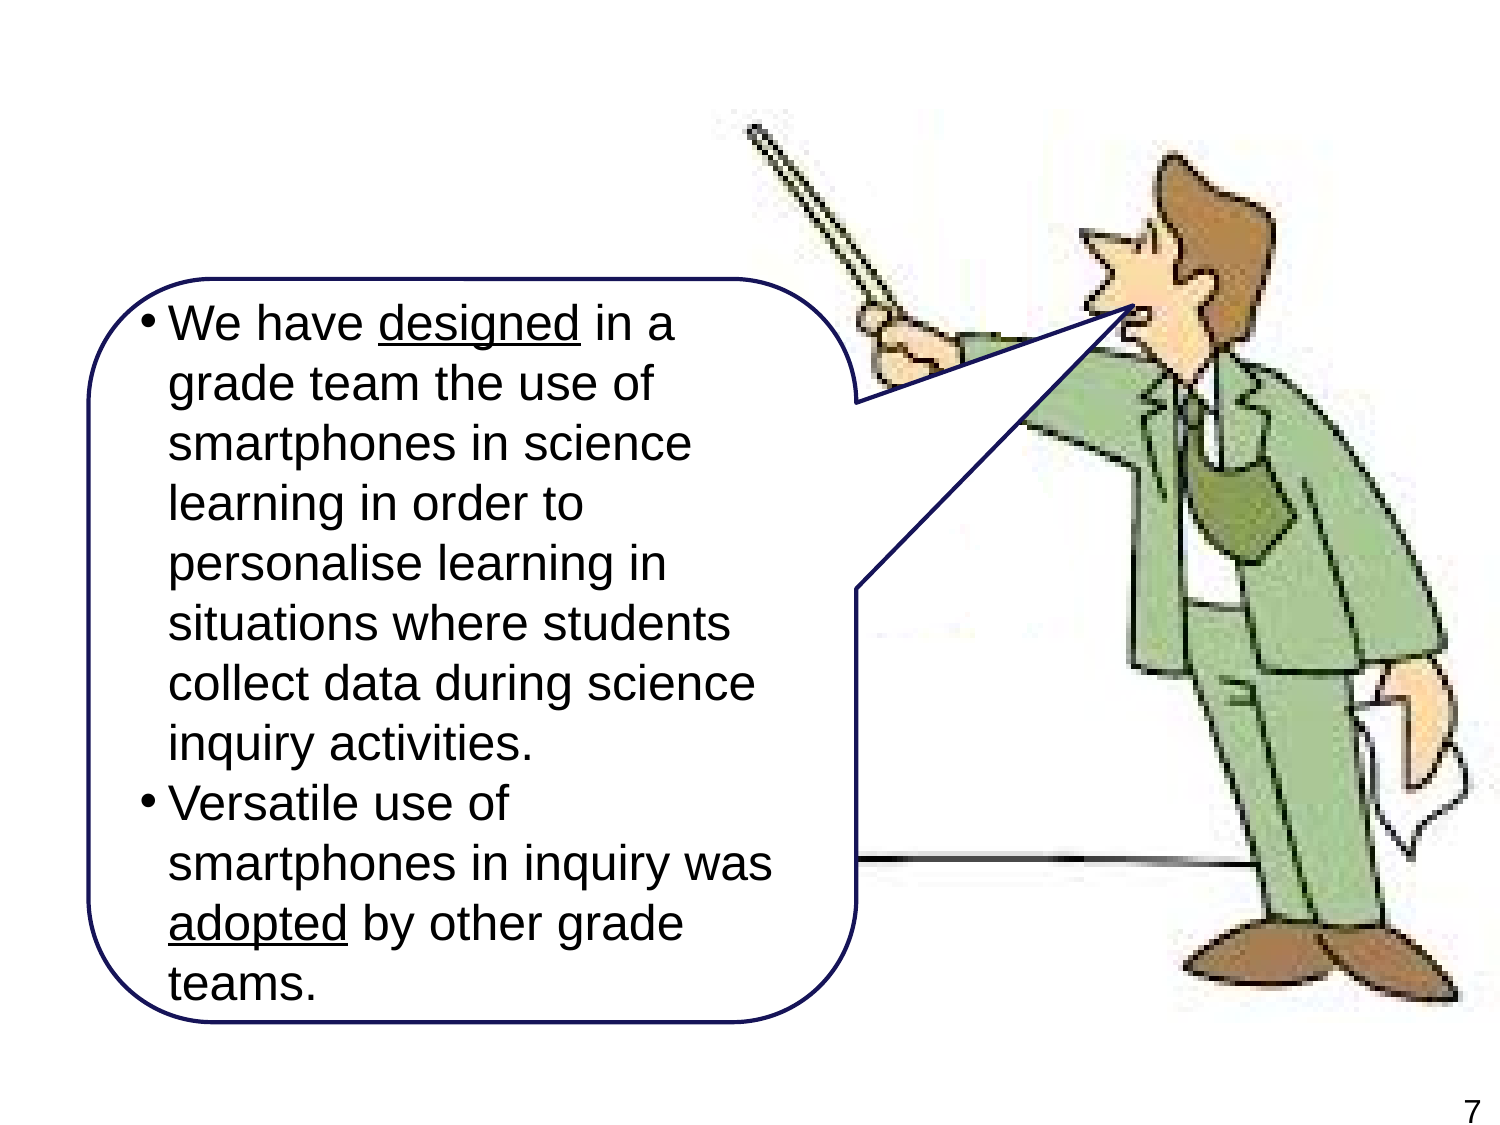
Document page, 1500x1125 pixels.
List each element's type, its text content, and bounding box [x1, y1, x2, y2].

slide_number 7 [1184, 1082, 1498, 1116]
text_box We have designed in a grade team the use of smartphones in science learning in order to personalise learning in situations where students collect data during science inquiry activities. Versatile use of smartphones in inquiry was adopted by other grade teams. [86, 276, 623, 1025]
picture [628, 109, 1500, 1023]
